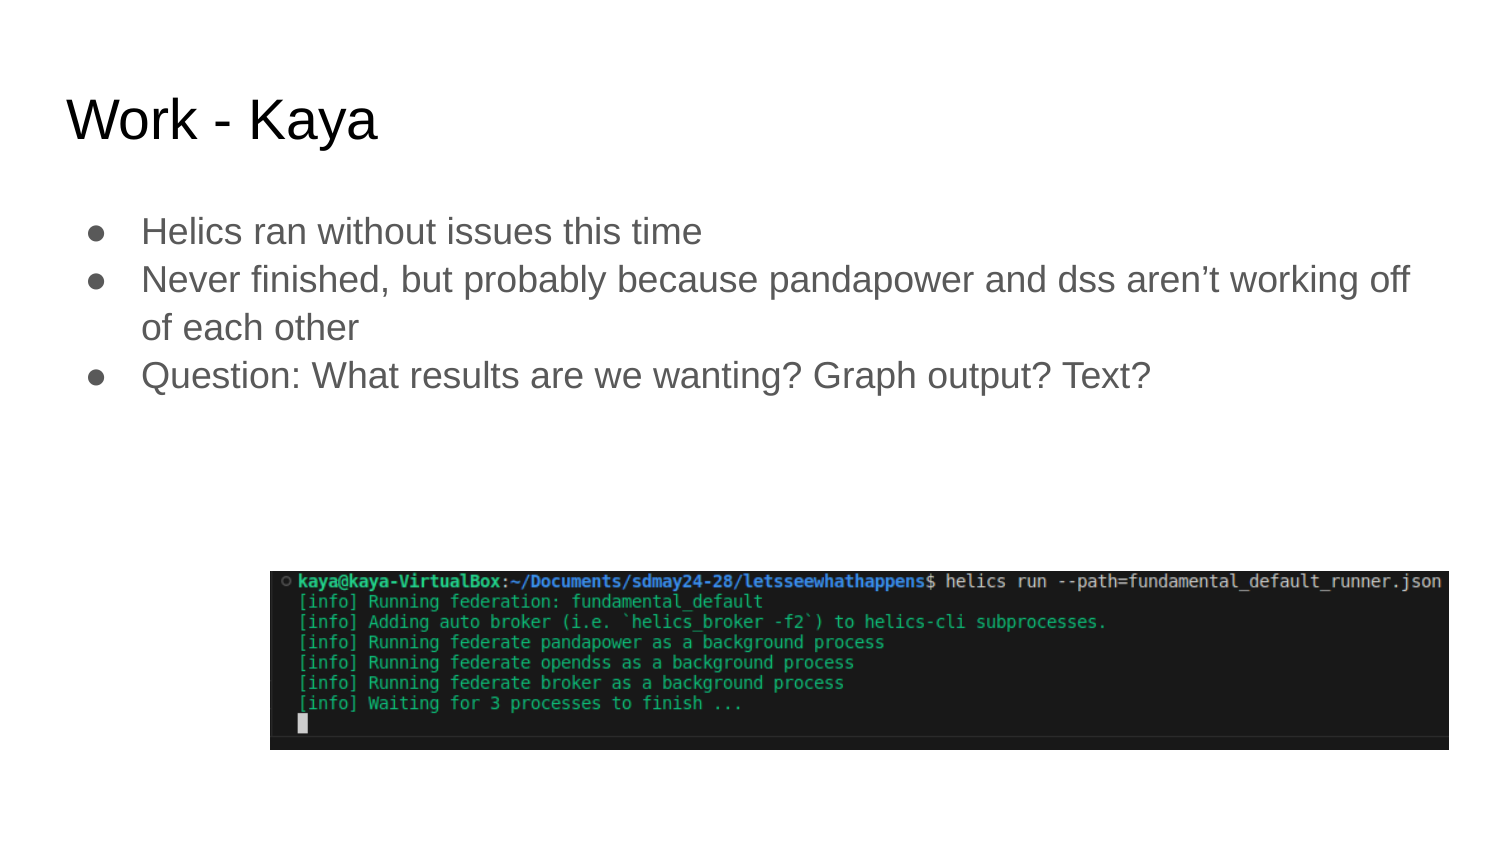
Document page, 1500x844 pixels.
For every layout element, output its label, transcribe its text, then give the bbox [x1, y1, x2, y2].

picture [270, 570, 1450, 750]
title Work - Kaya [51, 72, 1449, 167]
list Helics ran without issues this time Never finished, but probably because pandapower and dss aren’t working off of each other Question: What results are we wanting? Graph output? Text? [51, 189, 1449, 750]
